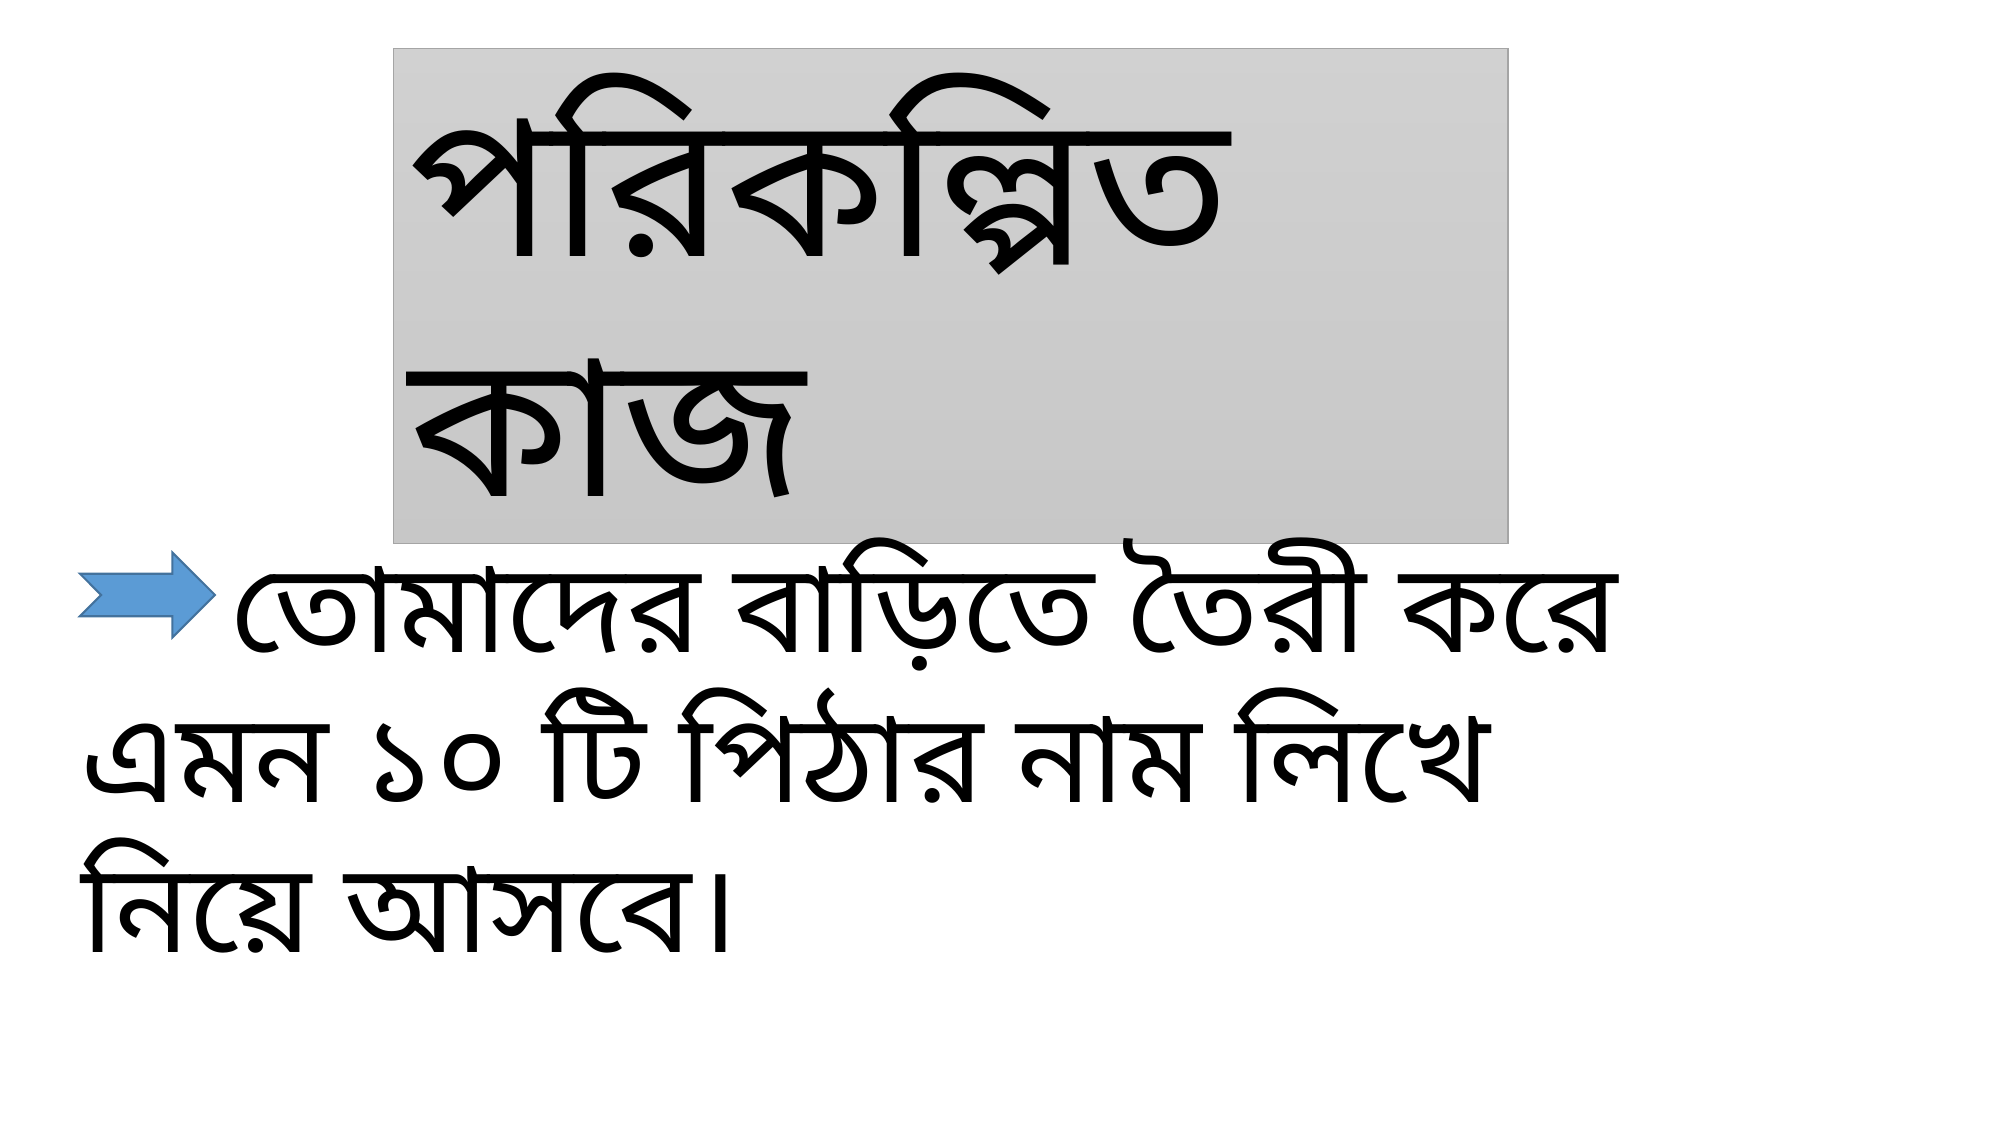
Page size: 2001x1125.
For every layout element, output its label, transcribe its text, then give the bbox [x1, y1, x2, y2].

text_box [77, 550, 217, 640]
text_box তোমাদের বাড়িতে তৈরী করে এমন ১০ টি পিঠার নাম লিখে নিয়ে আসবে। [66, 520, 1678, 986]
text_box পরিকল্পিত কাজ [393, 48, 1509, 520]
